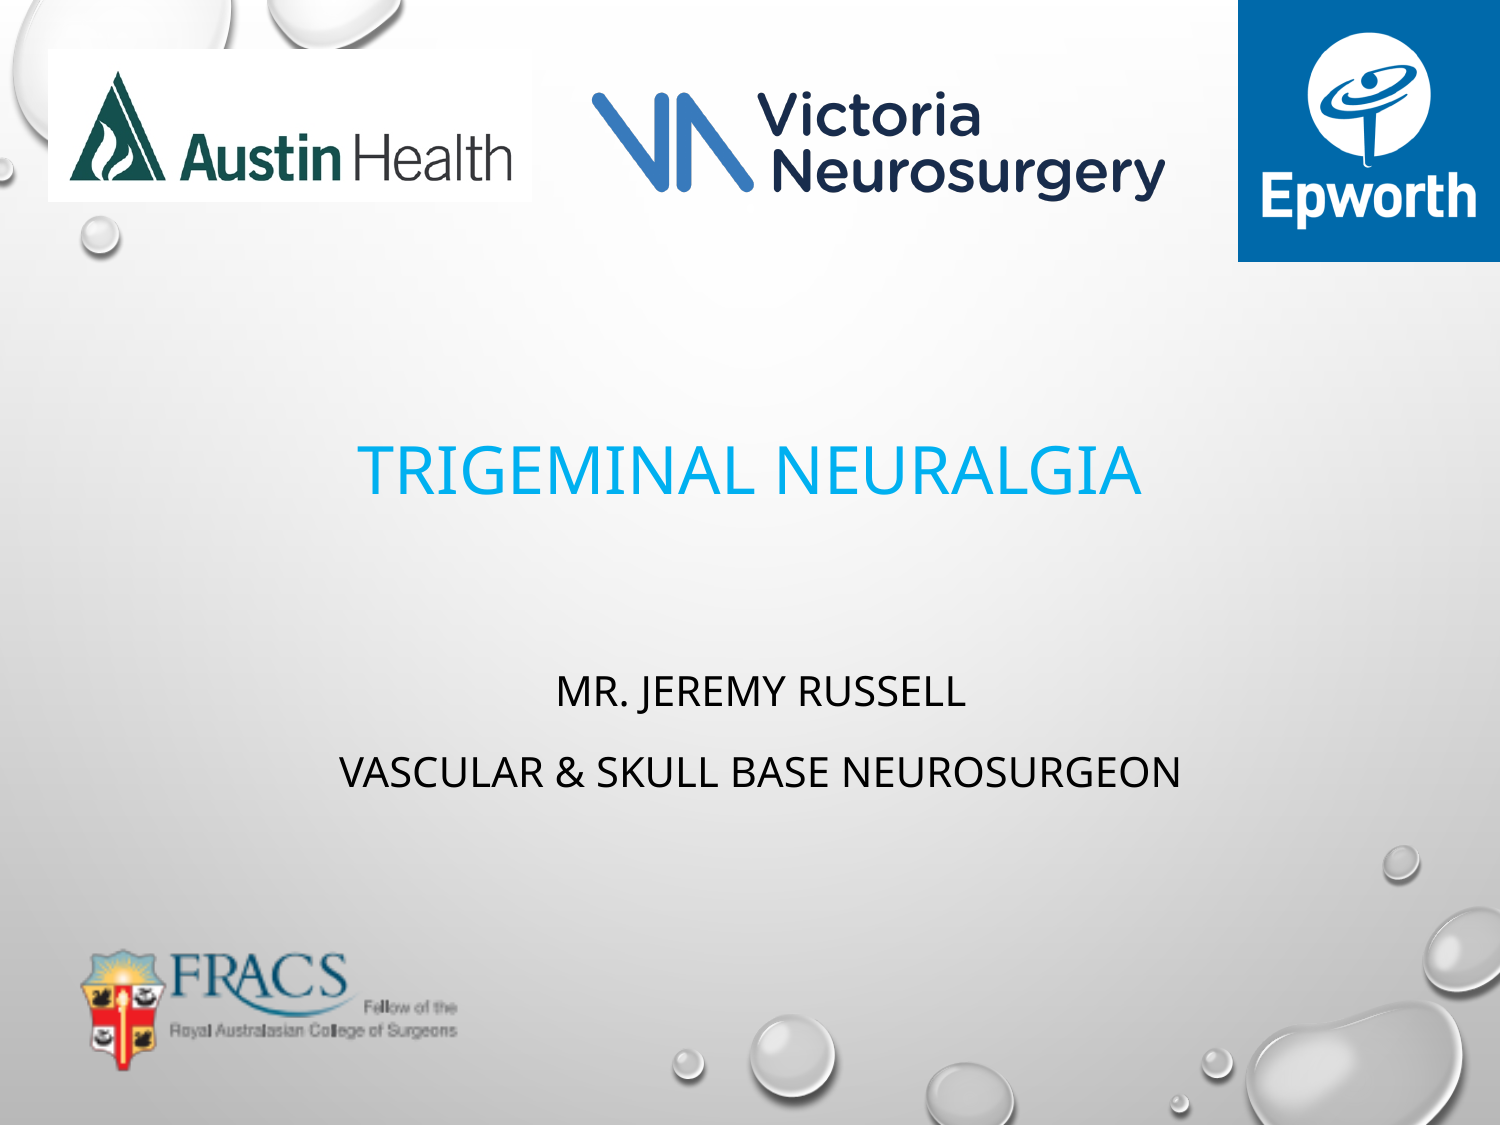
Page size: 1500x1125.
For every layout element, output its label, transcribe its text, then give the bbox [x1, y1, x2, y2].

picture [0, 0, 1500, 335]
title Trigeminal neuralgia [0, 335, 1500, 611]
subtitle Mr. Jeremy Russell vascular & skull base NEUROsurgeon [10, 647, 1500, 829]
picture [0, 611, 1500, 1125]
